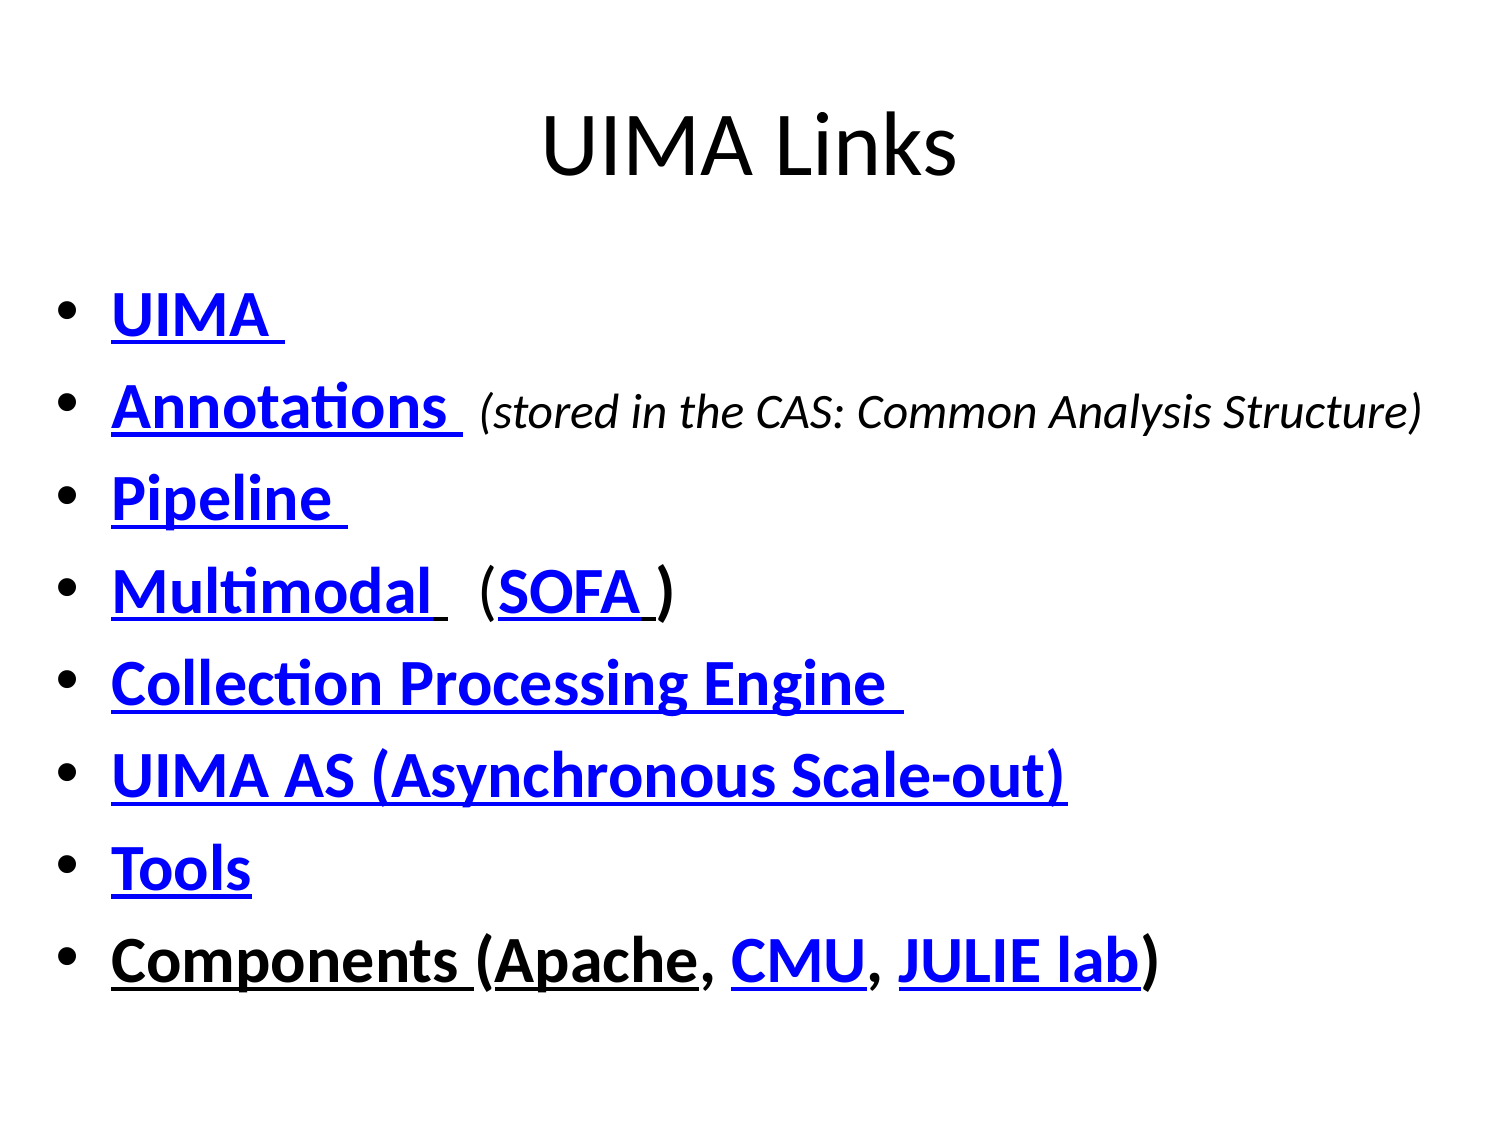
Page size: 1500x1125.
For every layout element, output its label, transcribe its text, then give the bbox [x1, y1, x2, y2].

title UIMA Links [75, 45, 1425, 233]
list UIMA Annotations (stored in the CAS: Common Analysis Structure) Pipeline Multimodal (SOFA ) Collection Processing Engine UIMA AS (Asynchronous Scale-out) Tools Components (Apache, CMU, JULIE lab) [40, 262, 1500, 1005]
